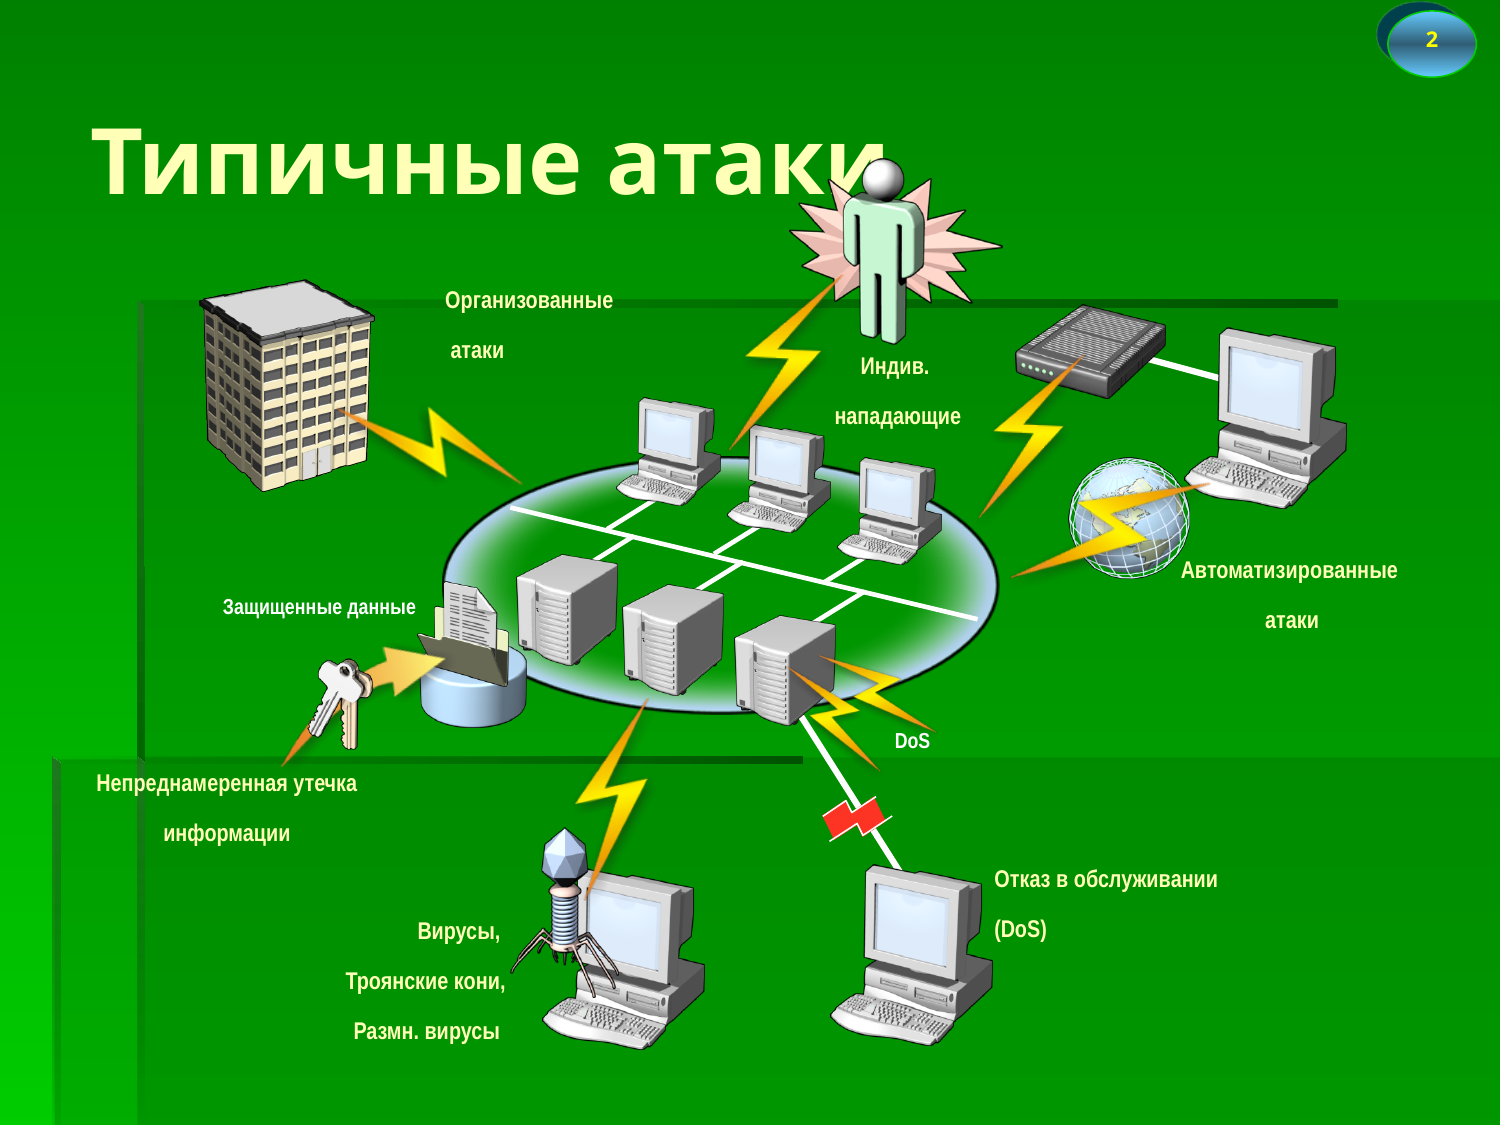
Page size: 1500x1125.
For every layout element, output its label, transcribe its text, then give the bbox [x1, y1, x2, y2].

text_box 2 [1387, 10, 1477, 78]
title Типичные атаки [74, 39, 1451, 156]
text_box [43, 158, 1500, 1125]
